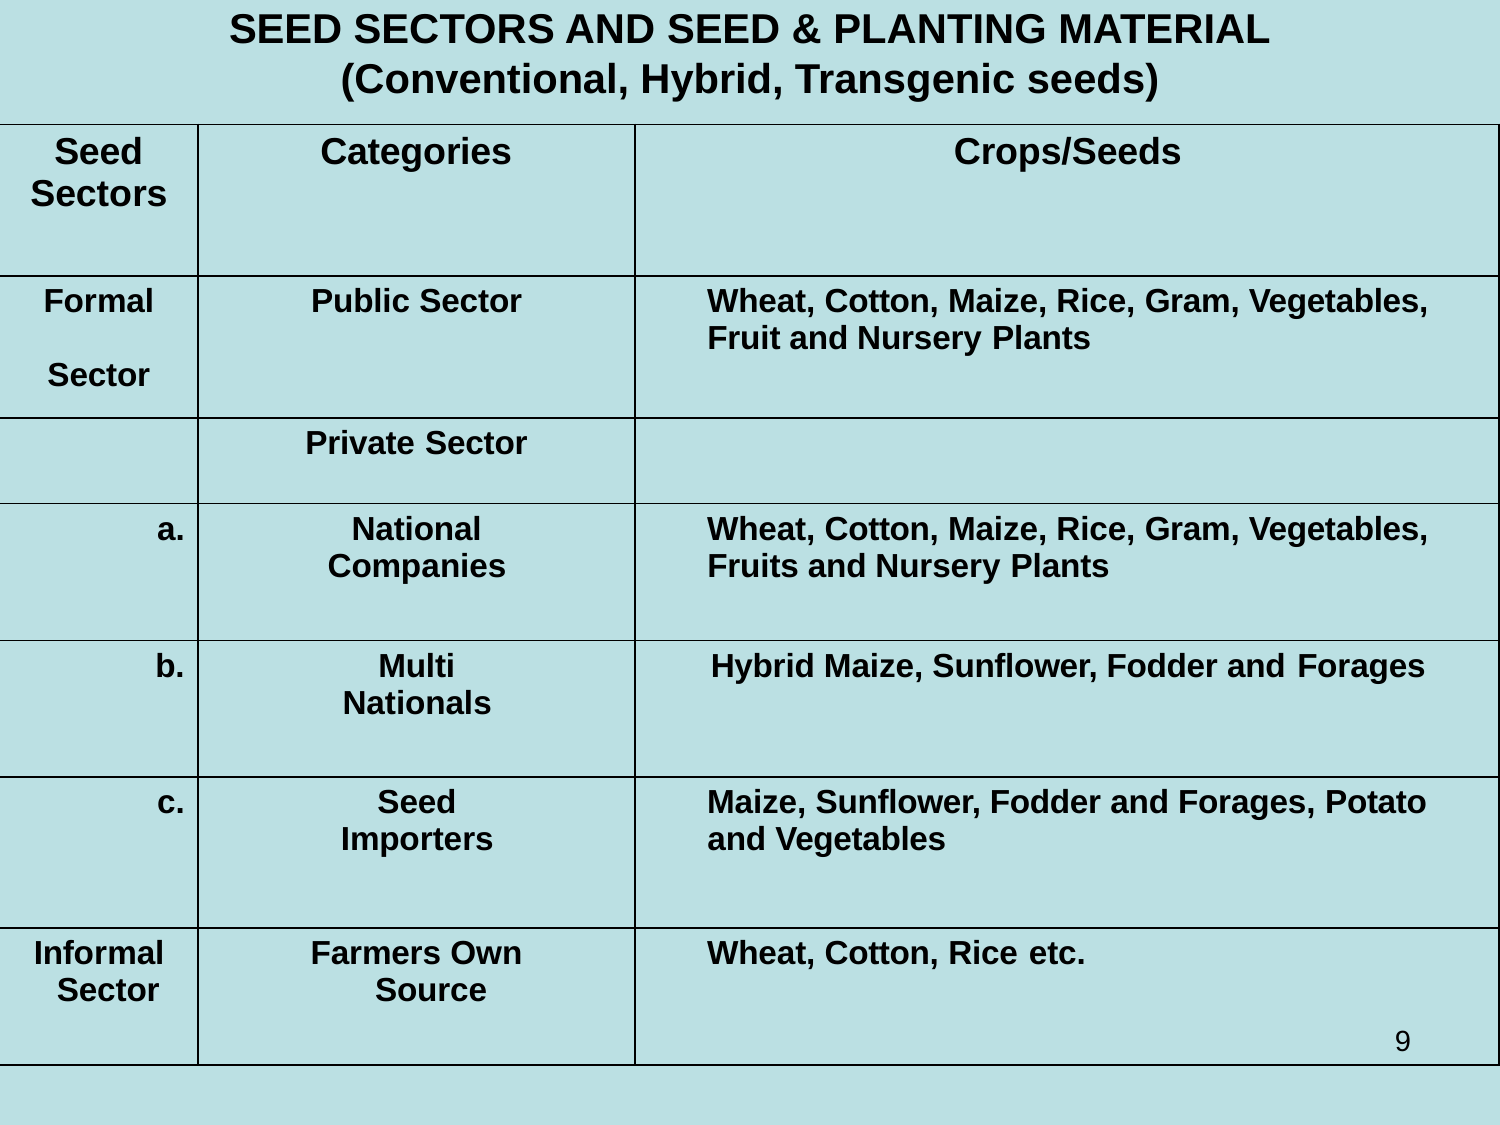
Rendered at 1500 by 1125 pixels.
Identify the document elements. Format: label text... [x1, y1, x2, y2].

table_cell Multi Nationals [199, 641, 634, 776]
table_header Seed Sectors [0, 125, 197, 275]
table_cell National Companies [199, 504, 634, 640]
table_cell a. [0, 504, 197, 640]
table_cell b. [0, 641, 197, 776]
table_cell Formal Sector [0, 277, 197, 417]
table_cell c. [0, 778, 197, 927]
table_cell Wheat, Cotton, Maize, Rice, Gram, Vegetables, Fruits and Nursery Plants [636, 504, 1498, 640]
table_cell Public Sector [199, 277, 634, 417]
table_cell Farmers Own Source [199, 929, 634, 1064]
table_cell Wheat, Cotton, Rice etc. 9 [636, 929, 1498, 1064]
table_header Crops/Seeds [636, 125, 1498, 275]
table_cell Seed Importers [199, 778, 634, 927]
table_cell [0, 419, 197, 503]
table_cell Maize, Sunflower, Fodder and Forages, Potato and Vegetables [636, 778, 1498, 927]
table_cell Hybrid Maize, Sunflower, Fodder and Forages [636, 641, 1498, 776]
table_cell [636, 419, 1498, 503]
table_cell Private Sector [199, 419, 634, 503]
table_header Categories [199, 125, 634, 275]
text_box SEED SECTORS AND SEED & PLANTING MATERIAL (Conventional, Hybrid, Transgenic seeds) [223, 0, 1277, 103]
table_cell Wheat, Cotton, Maize, Rice, Gram, Vegetables, Fruit and Nursery Plants [636, 277, 1498, 417]
table_cell Informal Sector [0, 929, 197, 1064]
